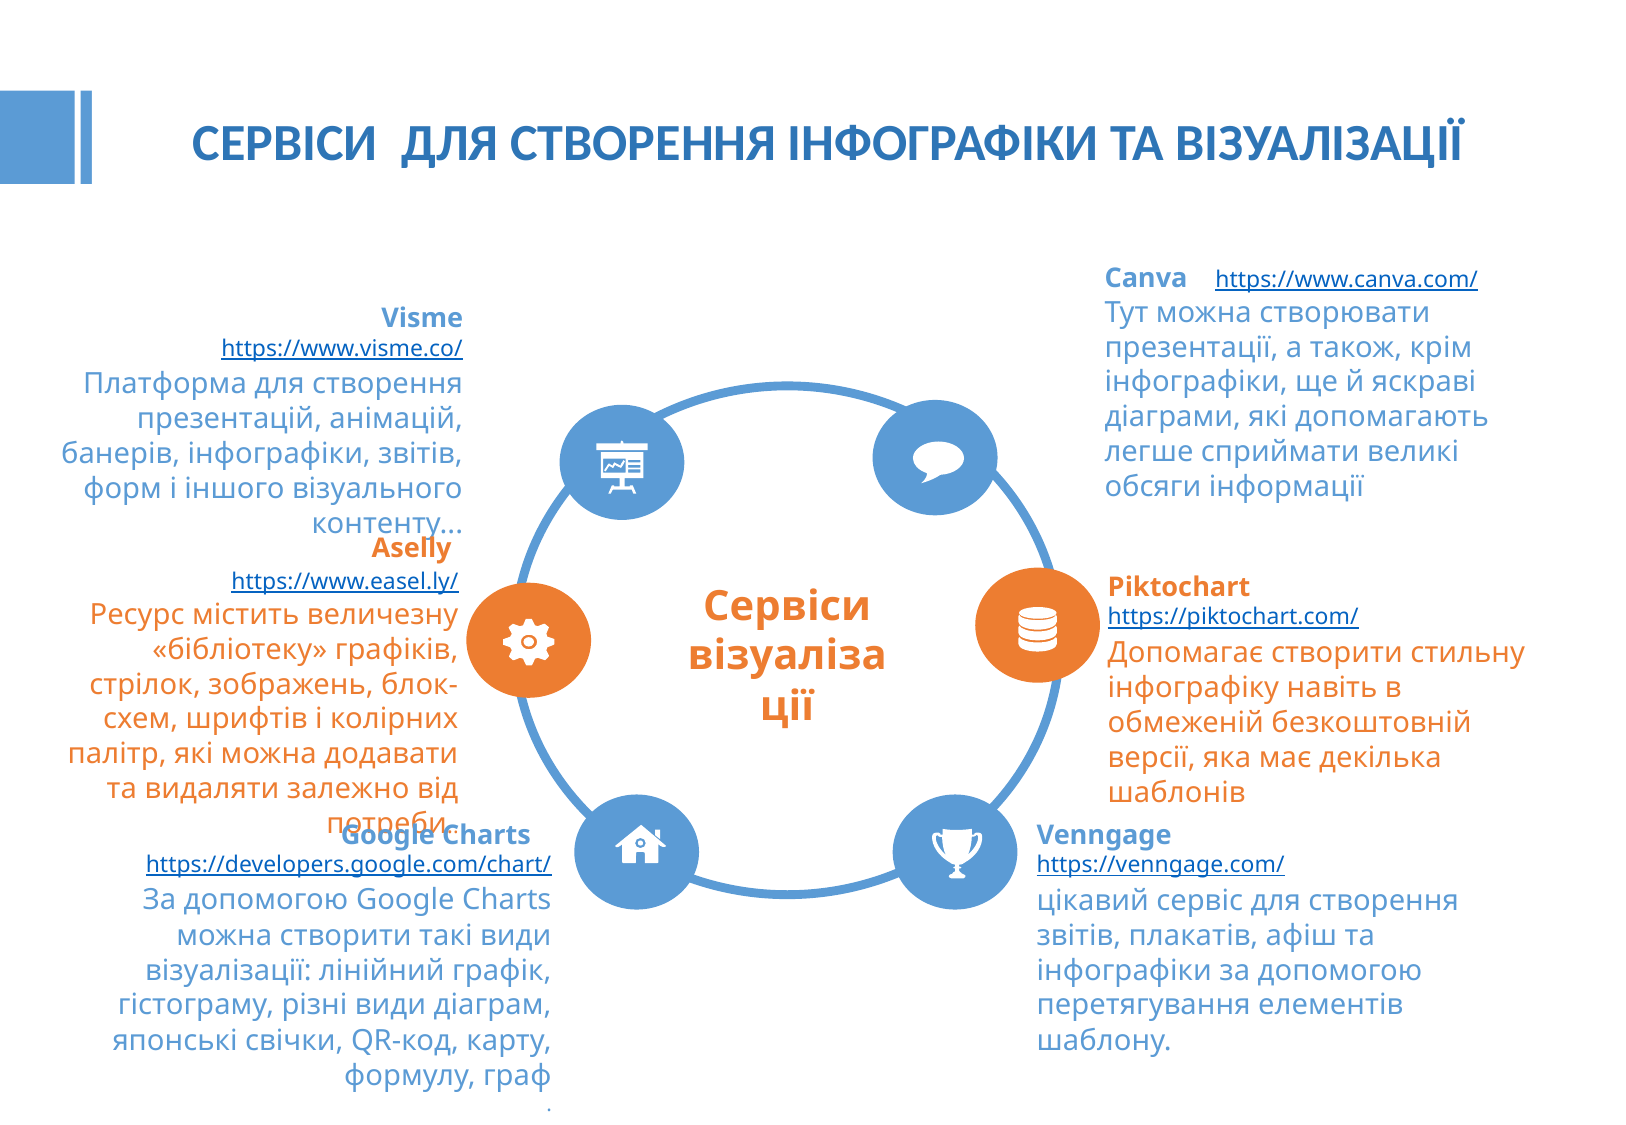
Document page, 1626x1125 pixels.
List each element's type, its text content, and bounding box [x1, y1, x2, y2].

text_box Aselly https://www.easel.ly/ Ресурс містить величезну «бібліотеку» графіків, стрілок, зображень, блок-схем, шрифтів і колірних палітр, які можна додавати та видаляти залежно від потреби.. [27, 526, 467, 844]
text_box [596, 440, 648, 494]
text_box [912, 441, 965, 484]
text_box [1018, 606, 1057, 652]
text_box [932, 828, 983, 879]
text_box [520, 384, 1058, 896]
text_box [614, 824, 667, 864]
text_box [503, 618, 555, 666]
text_box СЕРВІСИ ДЛЯ СТВОРЕННЯ ІНФОГРАФІКИ ТА ВІЗУАЛІЗАЦІЇ [91, 74, 1566, 206]
text_box Visme https://www.visme.co/ Платформа для створення презентацій, анімацій, банерів, інфографіки, звітів, форм і іншого візуального контенту... [22, 296, 471, 544]
text_box [871, 398, 999, 517]
text_box Google Charts https://developers.google.com/chart/ За допомогою Google Charts можна створити такі види візуалізації: лінійний графік, гістограму, різні види діаграм, японські свічки, QR-код, карту, формулу, граф . [41, 813, 560, 1120]
text_box [573, 793, 701, 911]
text_box Сервіси візуалізації [671, 574, 903, 733]
text_box [465, 581, 593, 699]
text_box Piktochart https://piktochart.com/ Допомагає створити стильну інфографіку навіть в обмеженій безкоштовній версії, яка має декілька шаблонів [1099, 565, 1566, 812]
text_box Venngage https://venngage.com/ цікавий сервіс для створення звітів, плакатів, афіш та інфографіки за допомогою перетягування елементів шаблону. [1028, 813, 1513, 1060]
text_box [974, 566, 1101, 684]
text_box [558, 403, 686, 521]
text_box [891, 793, 1019, 911]
text_box Canva https://www.canva.com/ Тут можна створювати презентації, а також, крім інфографіки, ще й яскраві діаграми, які допомагають легше сприймати великі обсяги інформації [1096, 256, 1549, 507]
